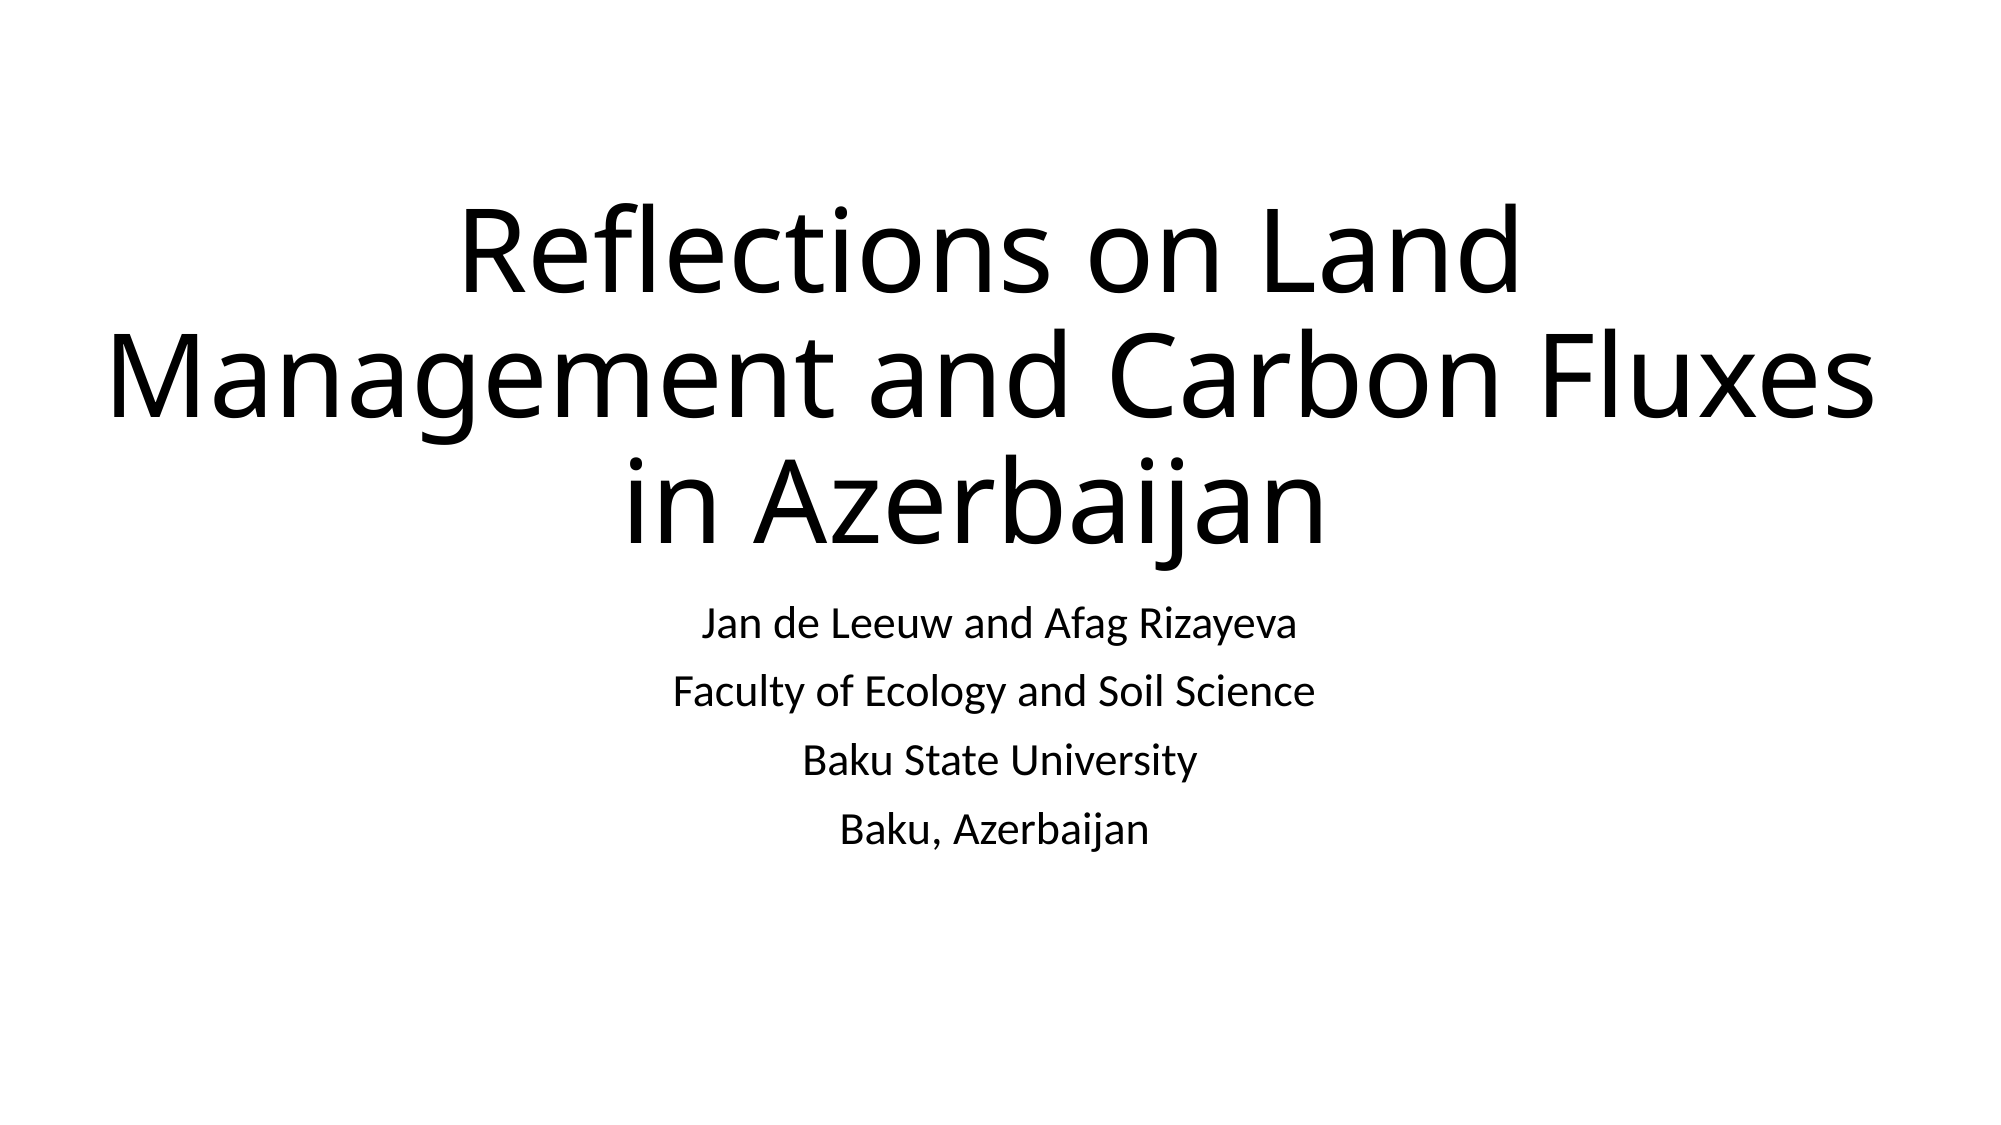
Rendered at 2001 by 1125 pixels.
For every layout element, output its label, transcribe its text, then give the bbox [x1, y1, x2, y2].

title Reflections on Land Management and Carbon Fluxes in Azerbaijan [75, 184, 1908, 576]
subtitle Jan de Leeuw and Afag Rizayeva Faculty of Ecology and Soil Science Baku State University Baku, Azerbaijan [249, 590, 1750, 863]
